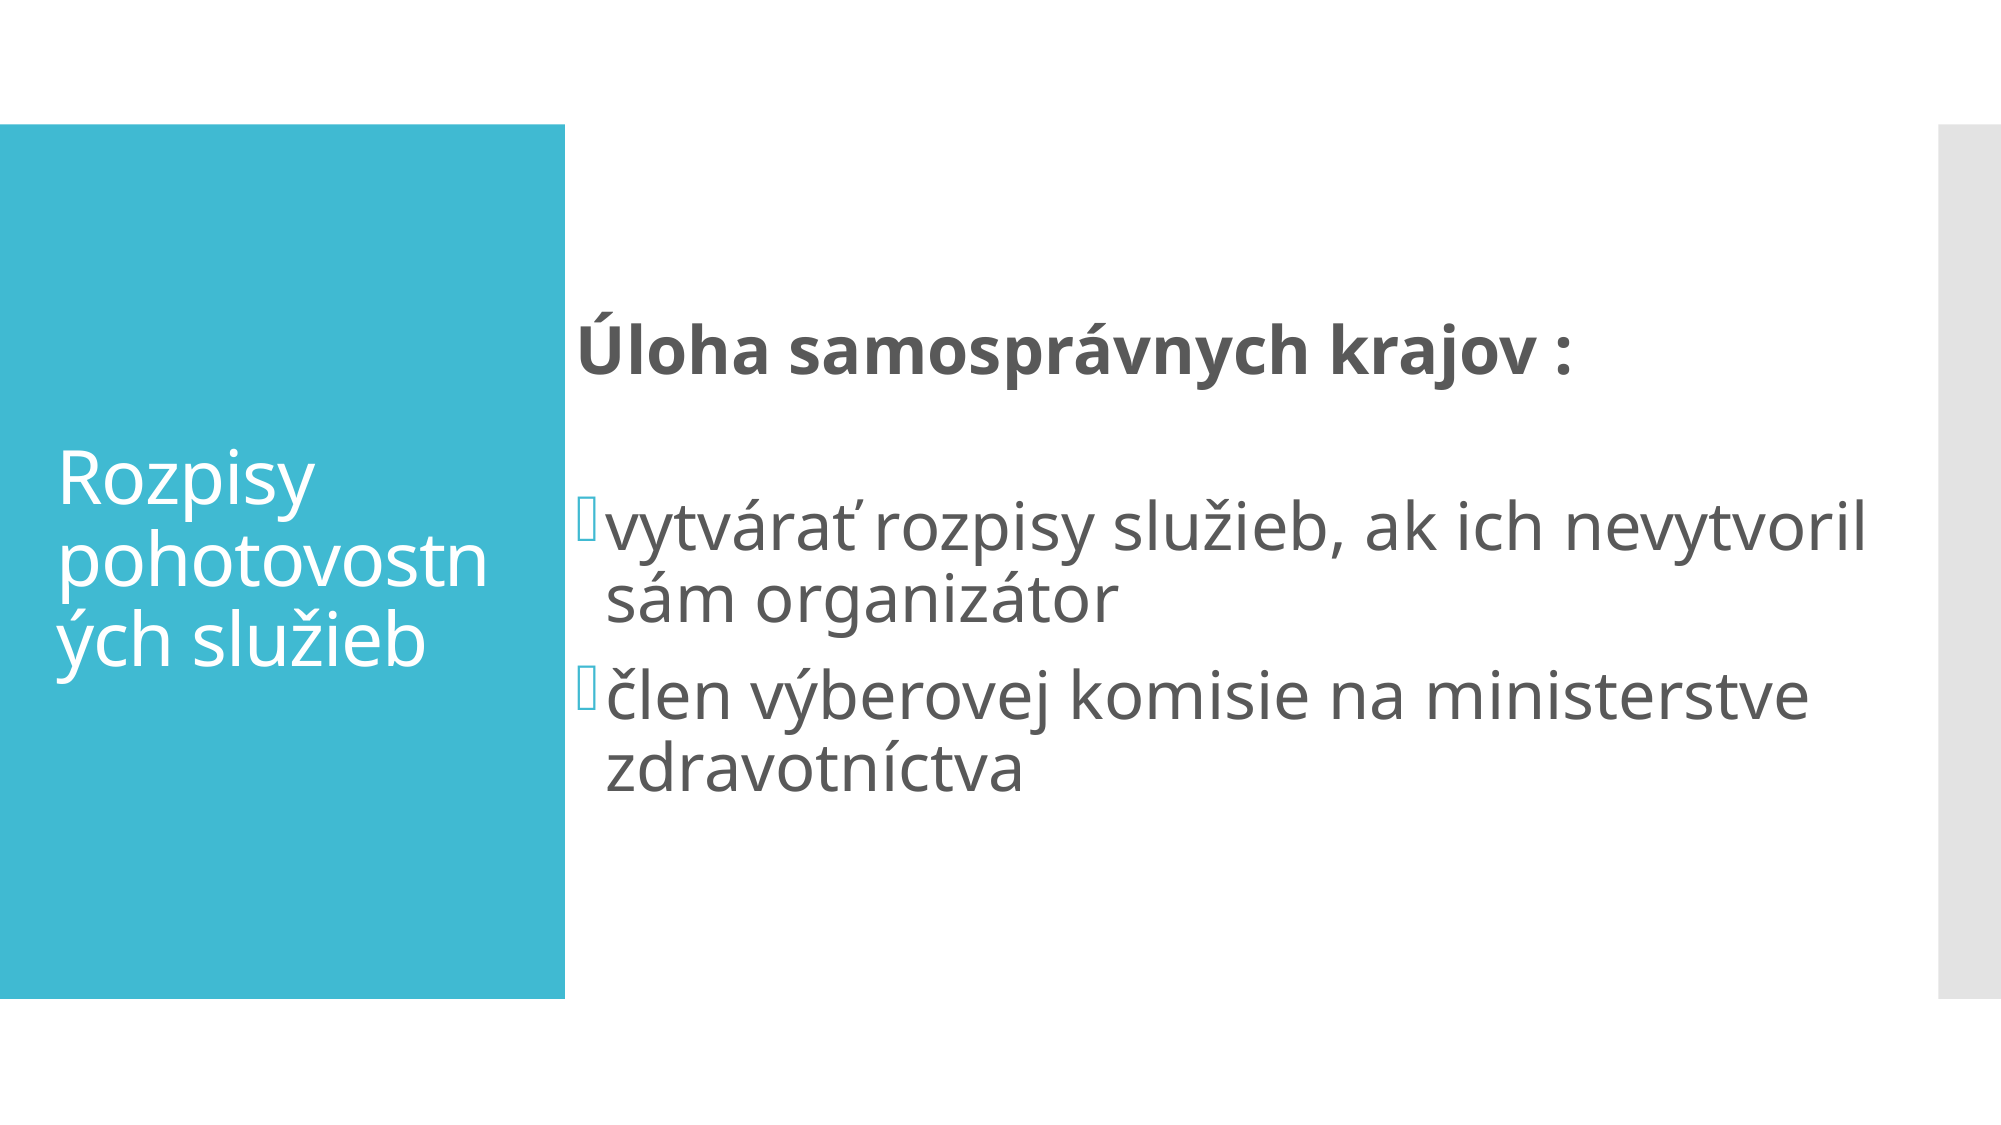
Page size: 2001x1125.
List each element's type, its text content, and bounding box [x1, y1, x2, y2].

list Úloha samosprávnych krajov : vytvárať rozpisy služieb, ak ich nevytvoril sám organizátor člen výberovej komisie na ministerstve zdravotníctva [560, 141, 1908, 982]
title Rozpisy pohotovostných služieb [41, 184, 525, 940]
